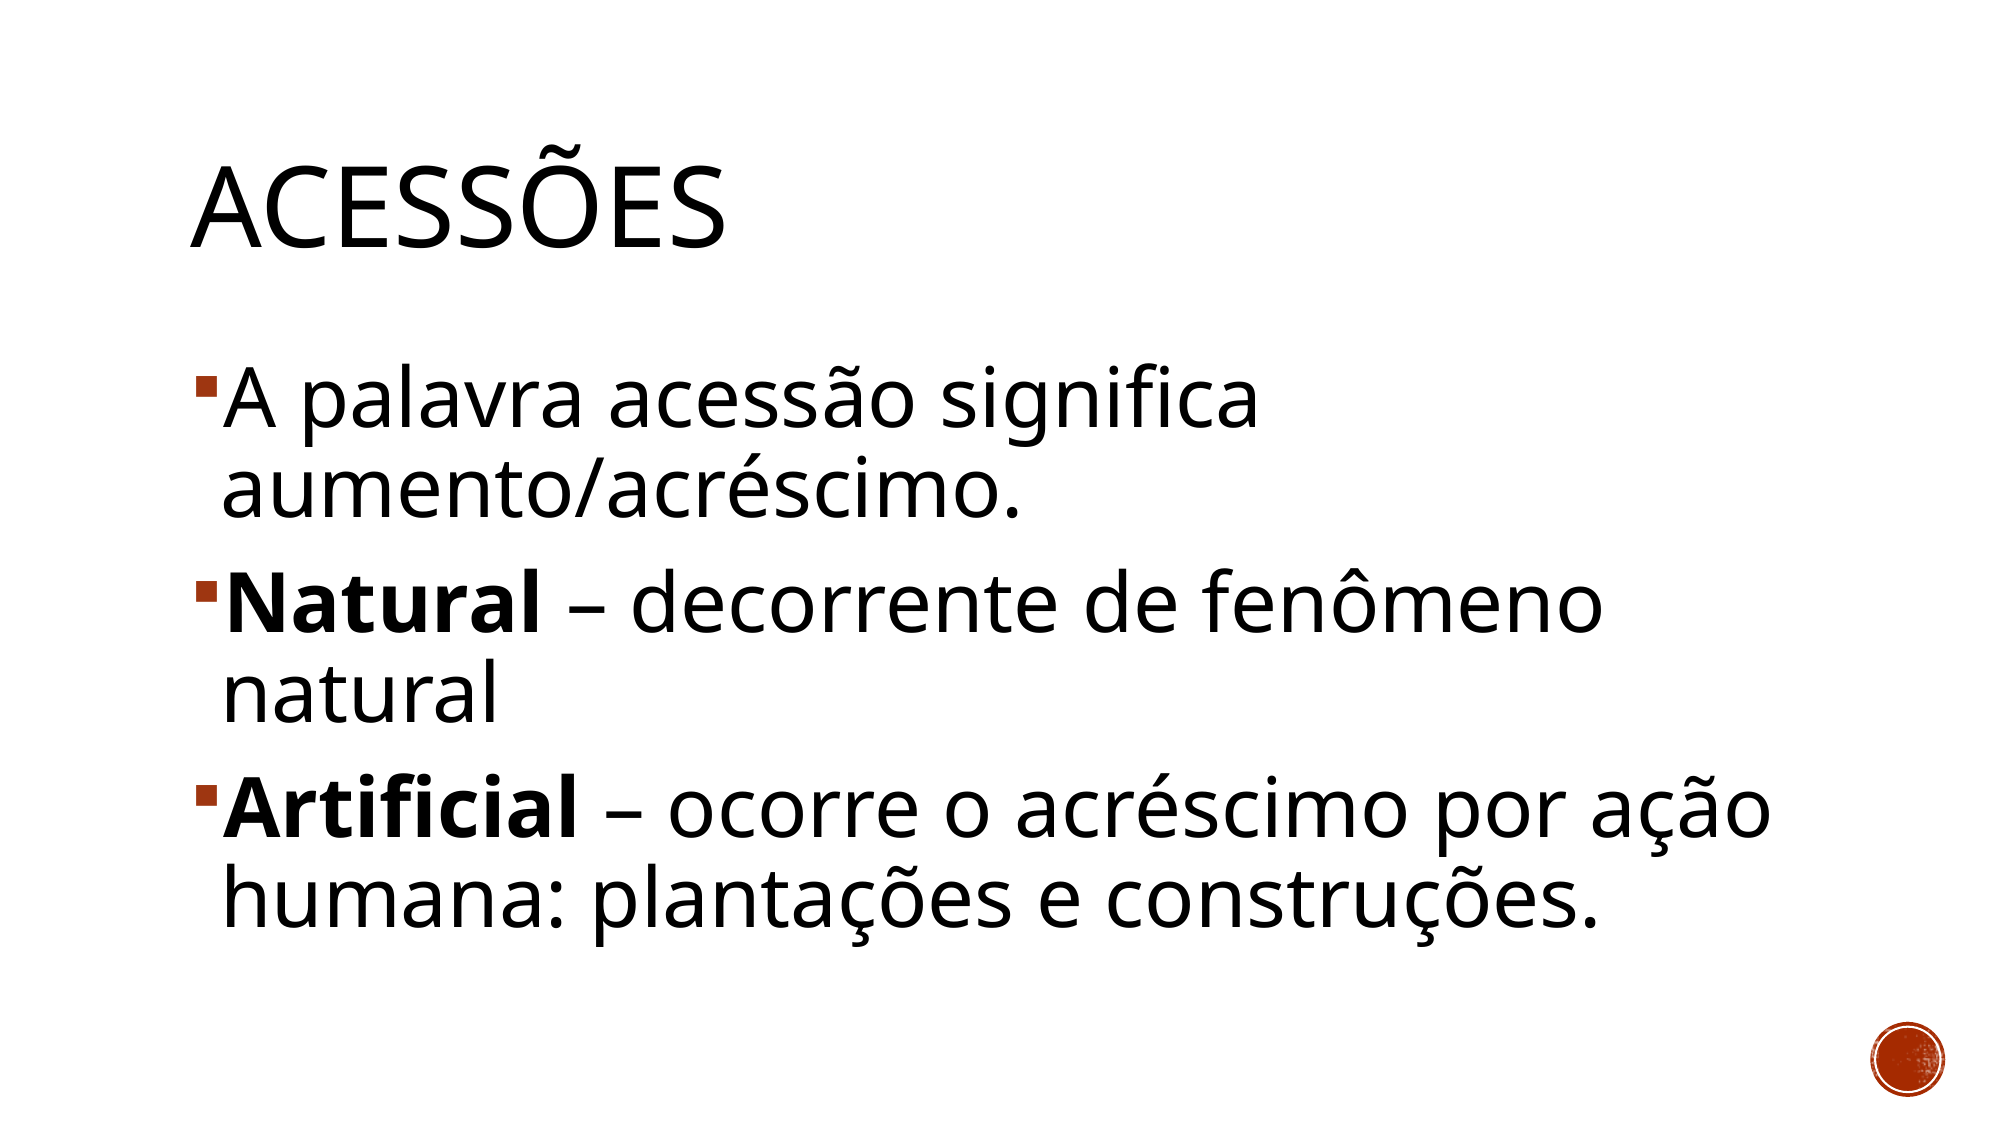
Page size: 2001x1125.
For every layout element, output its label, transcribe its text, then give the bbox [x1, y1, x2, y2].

title ACESSÕES [175, 79, 1826, 344]
list A palavra acessão significa aumento/acréscimo. Natural – decorrente de fenômeno natural Artificial – ocorre o acréscimo por ação humana: plantações e construções. [175, 348, 1826, 1013]
